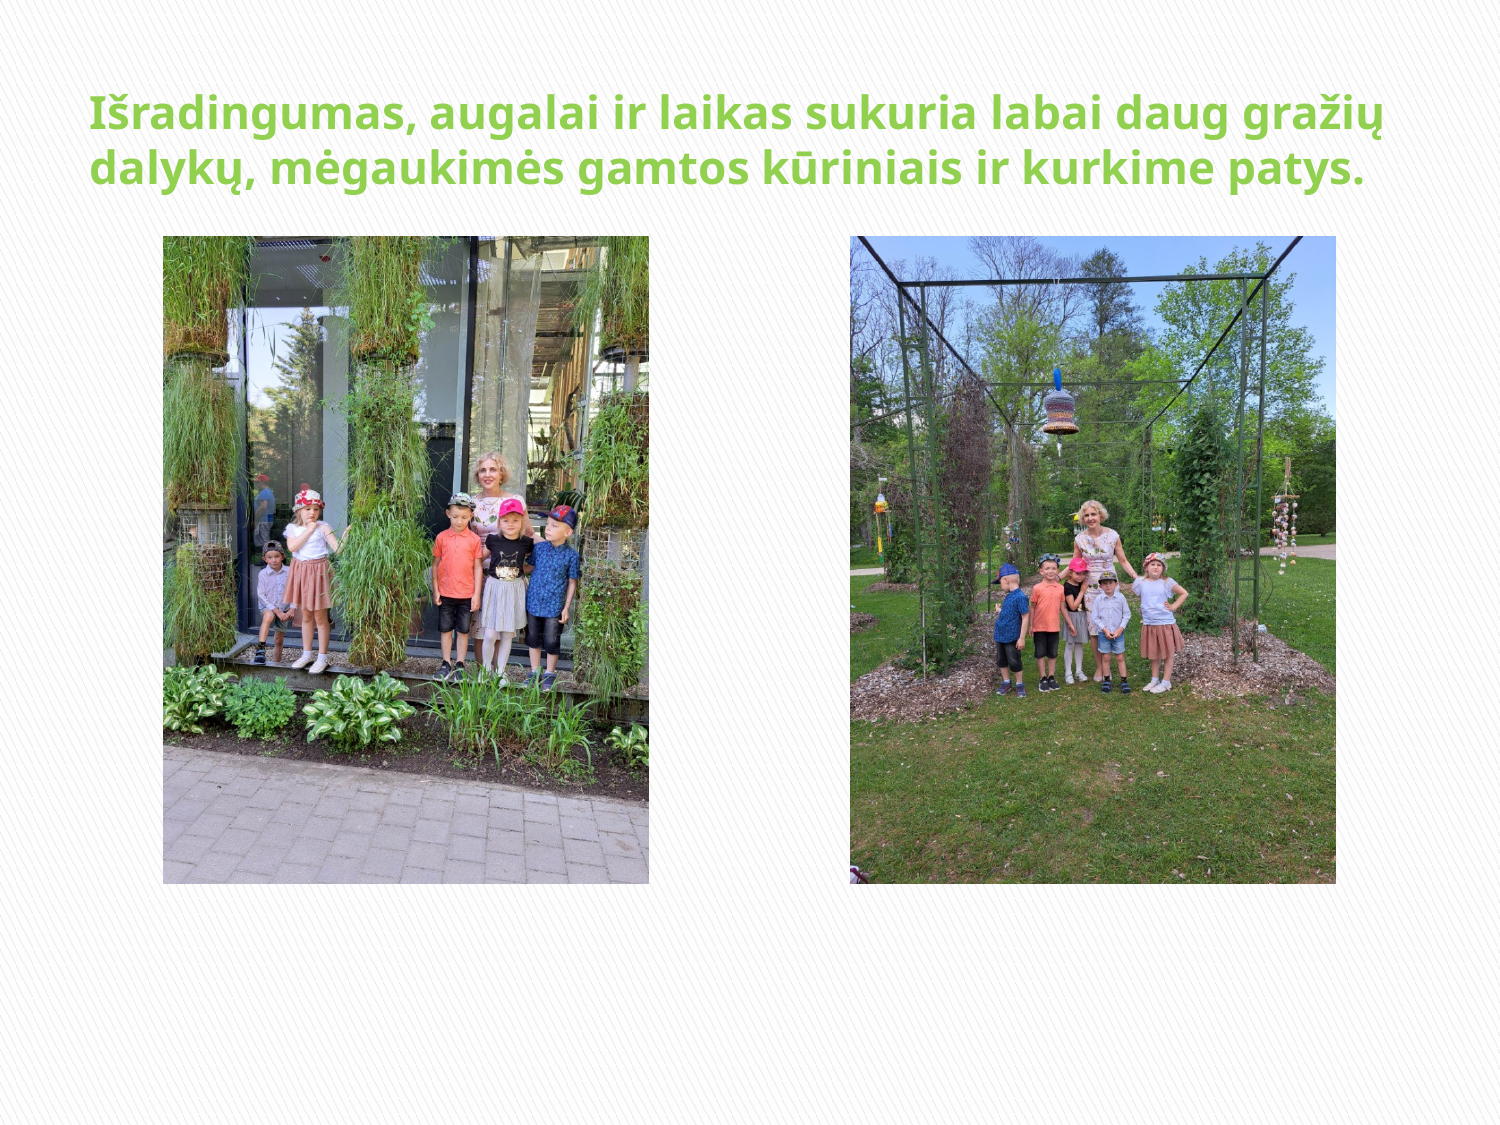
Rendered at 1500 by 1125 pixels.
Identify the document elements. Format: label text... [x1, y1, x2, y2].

title Išradingumas, augalai ir laikas sukuria labai daug gražių dalykų, mėgaukimės gamtos kūriniais ir kurkime patys. [75, 44, 1425, 233]
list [163, 236, 649, 884]
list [850, 236, 1337, 884]
